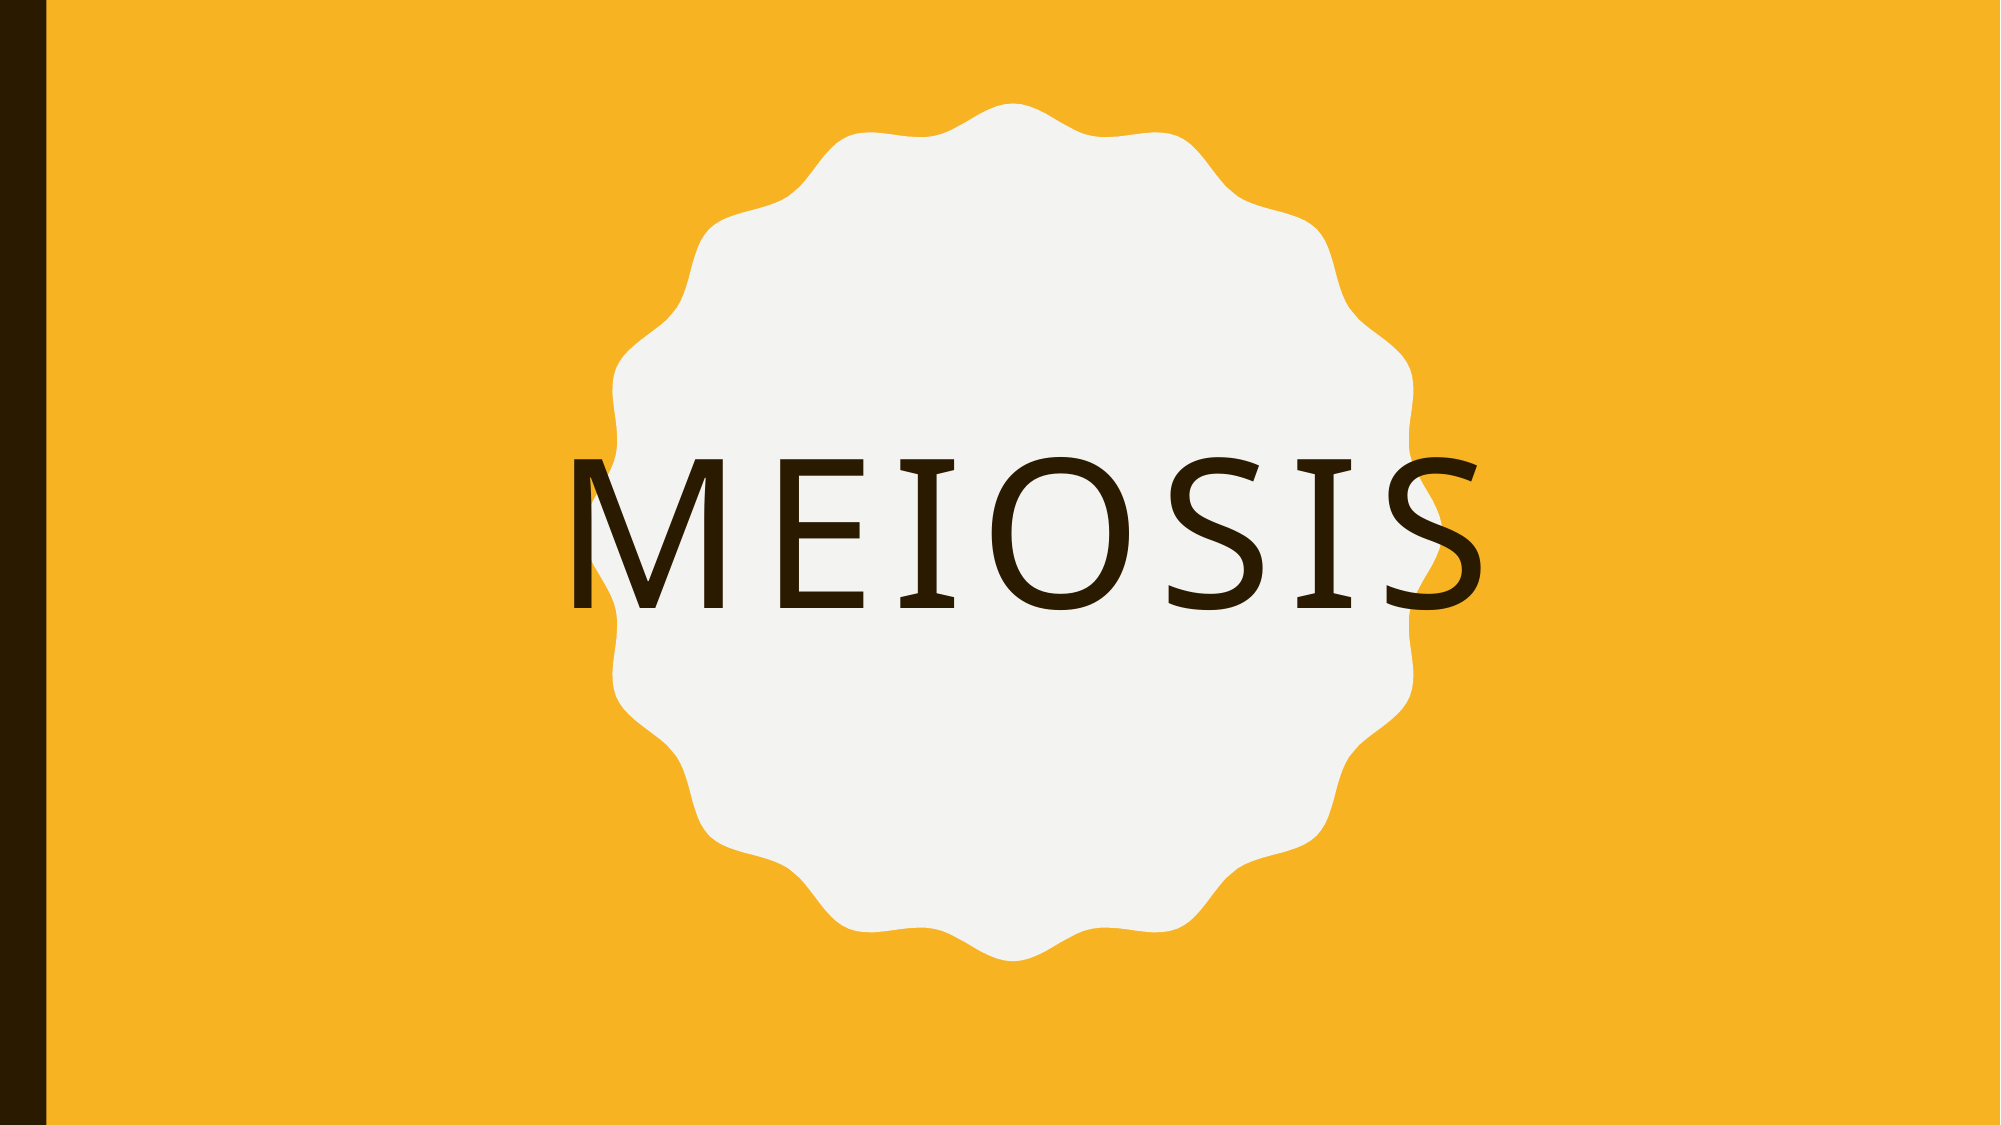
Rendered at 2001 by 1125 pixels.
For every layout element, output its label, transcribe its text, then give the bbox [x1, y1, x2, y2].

title Meiosis [176, 180, 1870, 902]
